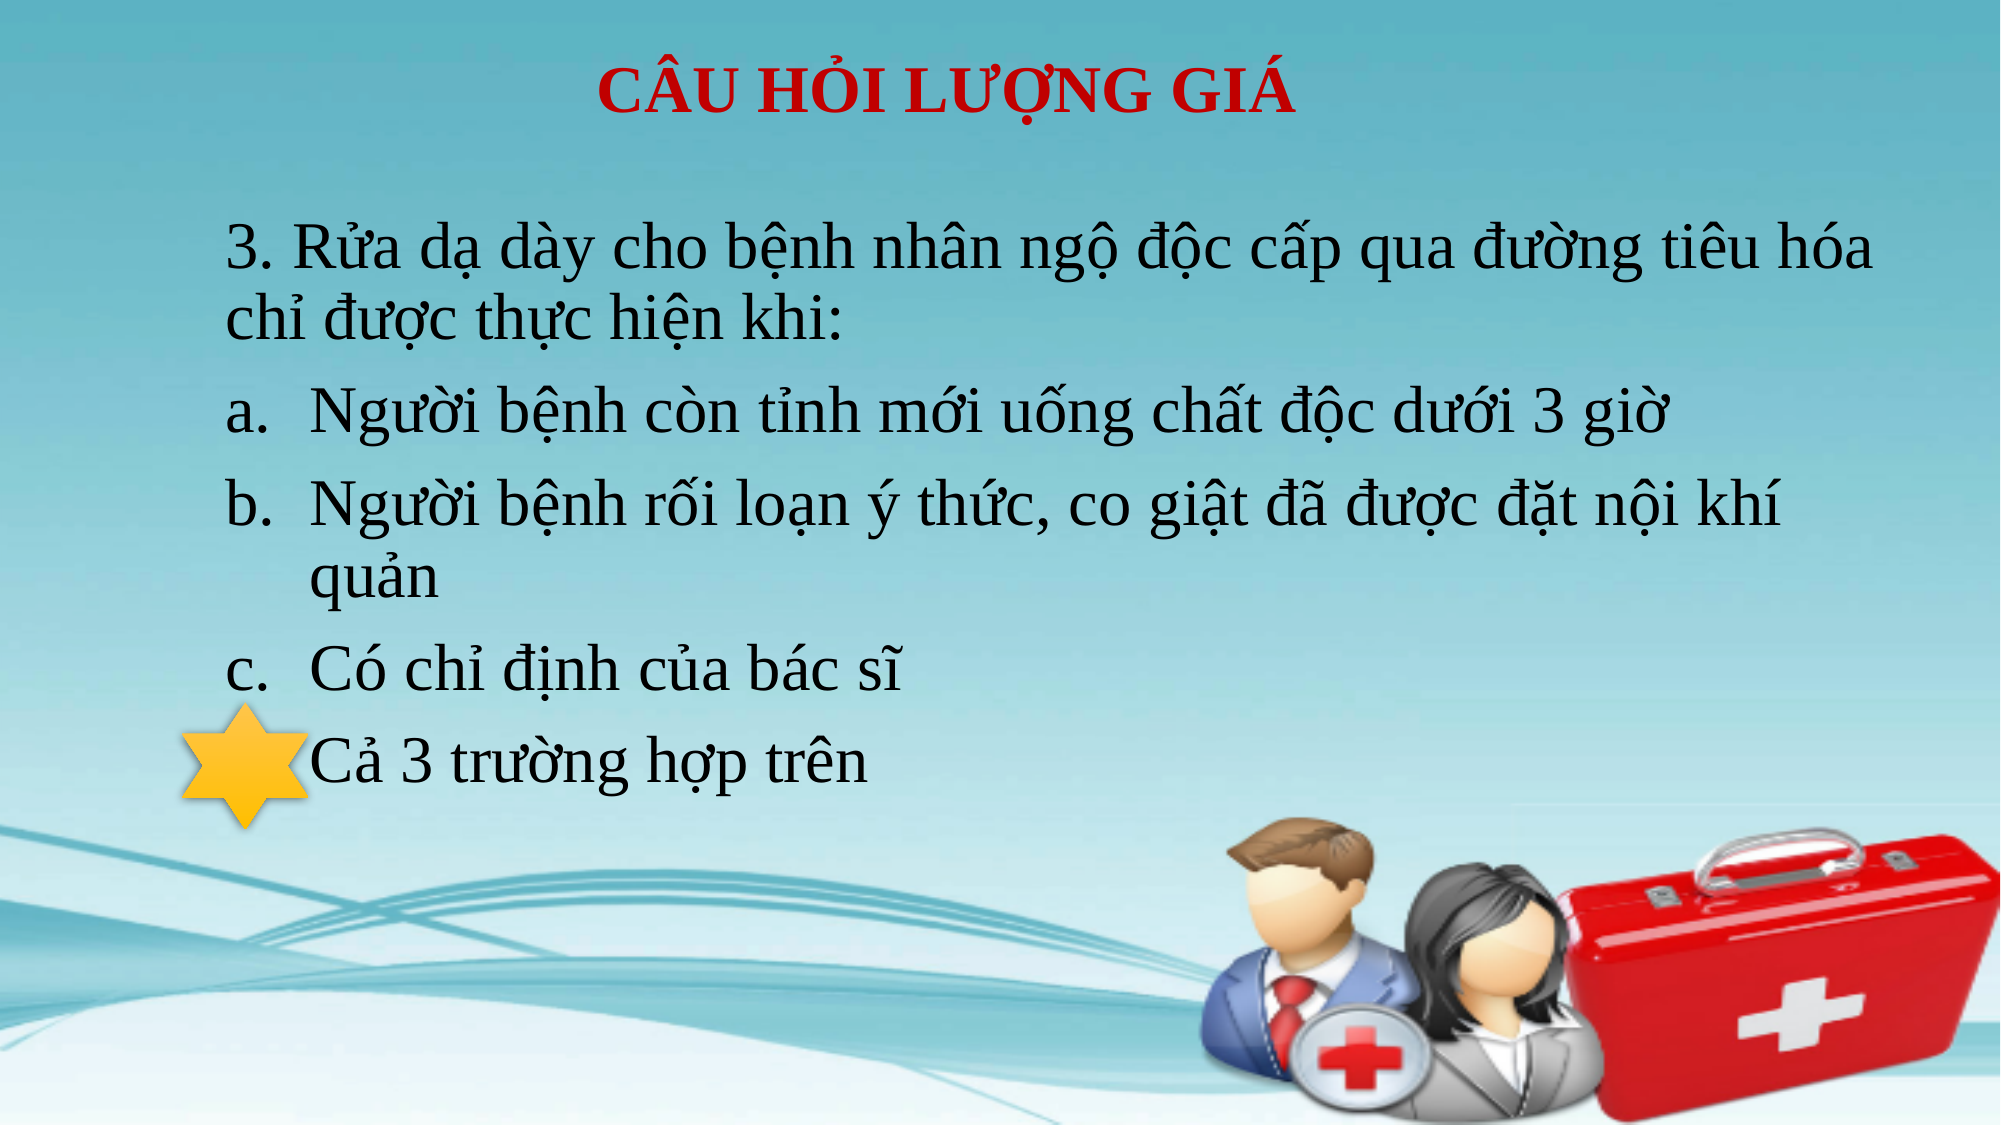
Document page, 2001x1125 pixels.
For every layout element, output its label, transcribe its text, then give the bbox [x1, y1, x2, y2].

list 3. Rửa dạ dày cho bệnh nhân ngộ độc cấp qua đường tiêu hóa chỉ được thực hiện khi: Người bệnh còn tỉnh mới uống chất độc dưới 3 giờ Người bệnh rối loạn ý thức, co giật đã được đặt nội khí quản Có chỉ định của bác sĩ Cả 3 trường hợp trên [210, 203, 1936, 917]
text_box CÂU HỎI LƯỢNG GIÁ [581, 38, 1313, 179]
text_box [182, 702, 309, 830]
picture [0, 0, 2001, 1125]
